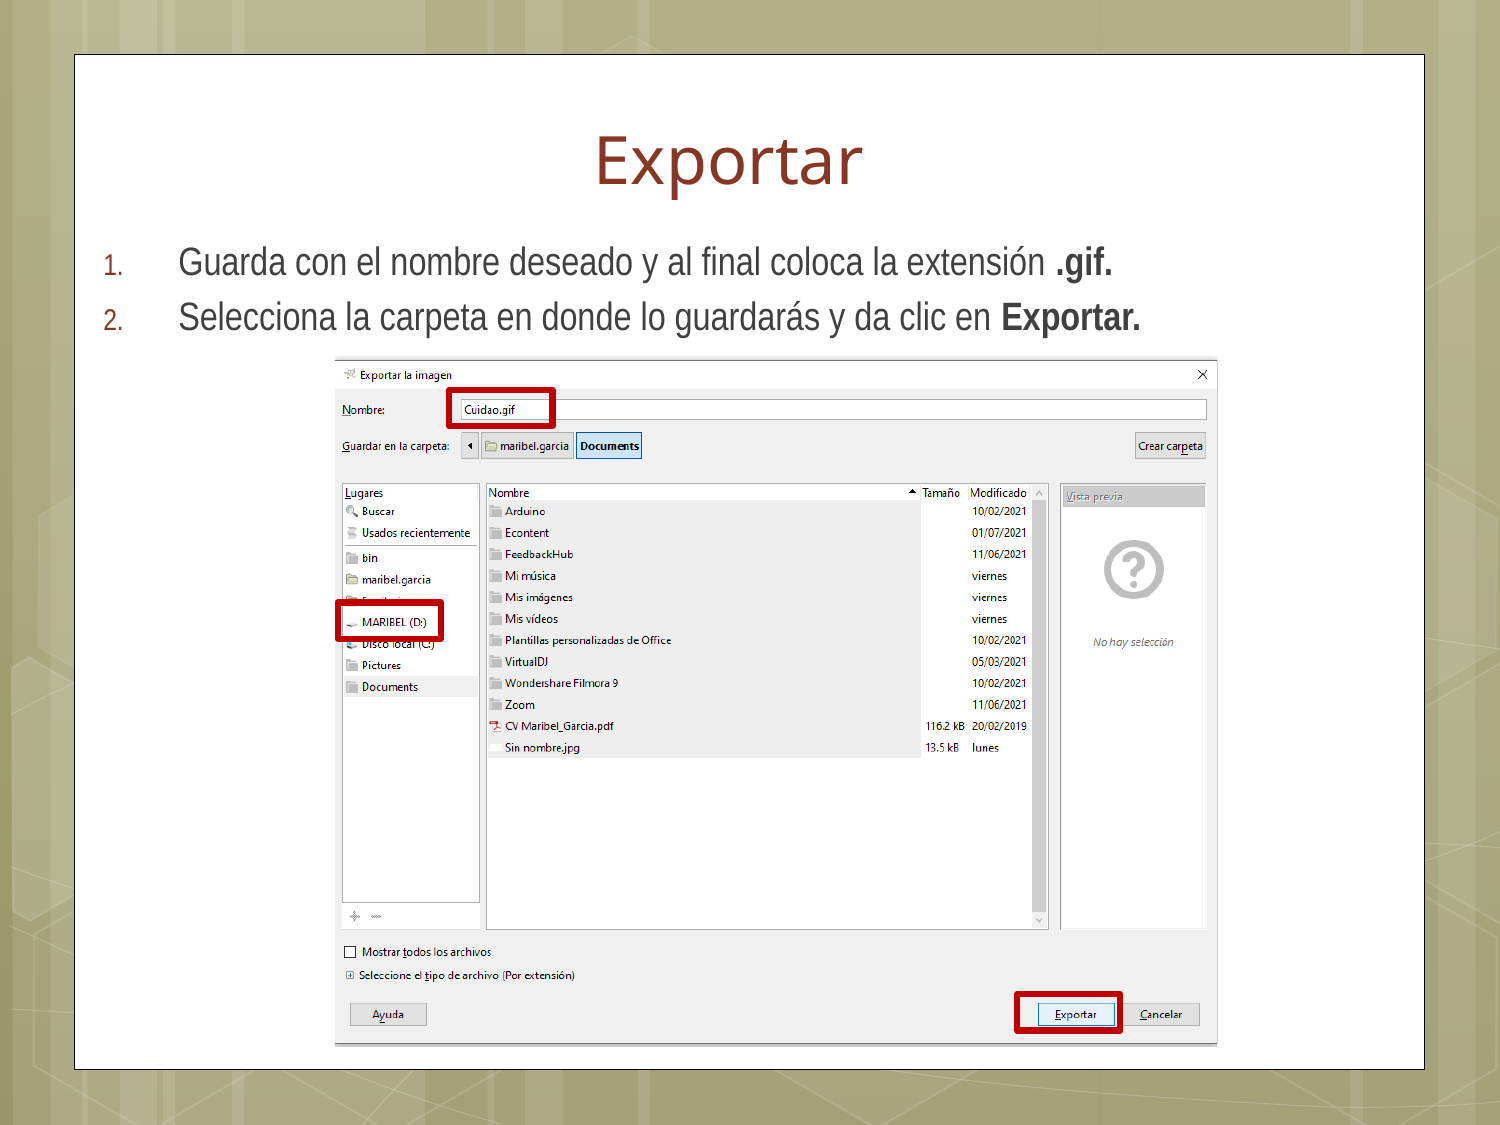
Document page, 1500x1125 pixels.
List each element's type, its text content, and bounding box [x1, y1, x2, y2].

title Exportar [153, 75, 1306, 206]
picture [334, 356, 1218, 1047]
list Guarda con el nombre deseado y al final coloca la extensión .gif. Selecciona la carpeta en donde lo guardarás y da clic en Exportar. [77, 228, 1349, 334]
